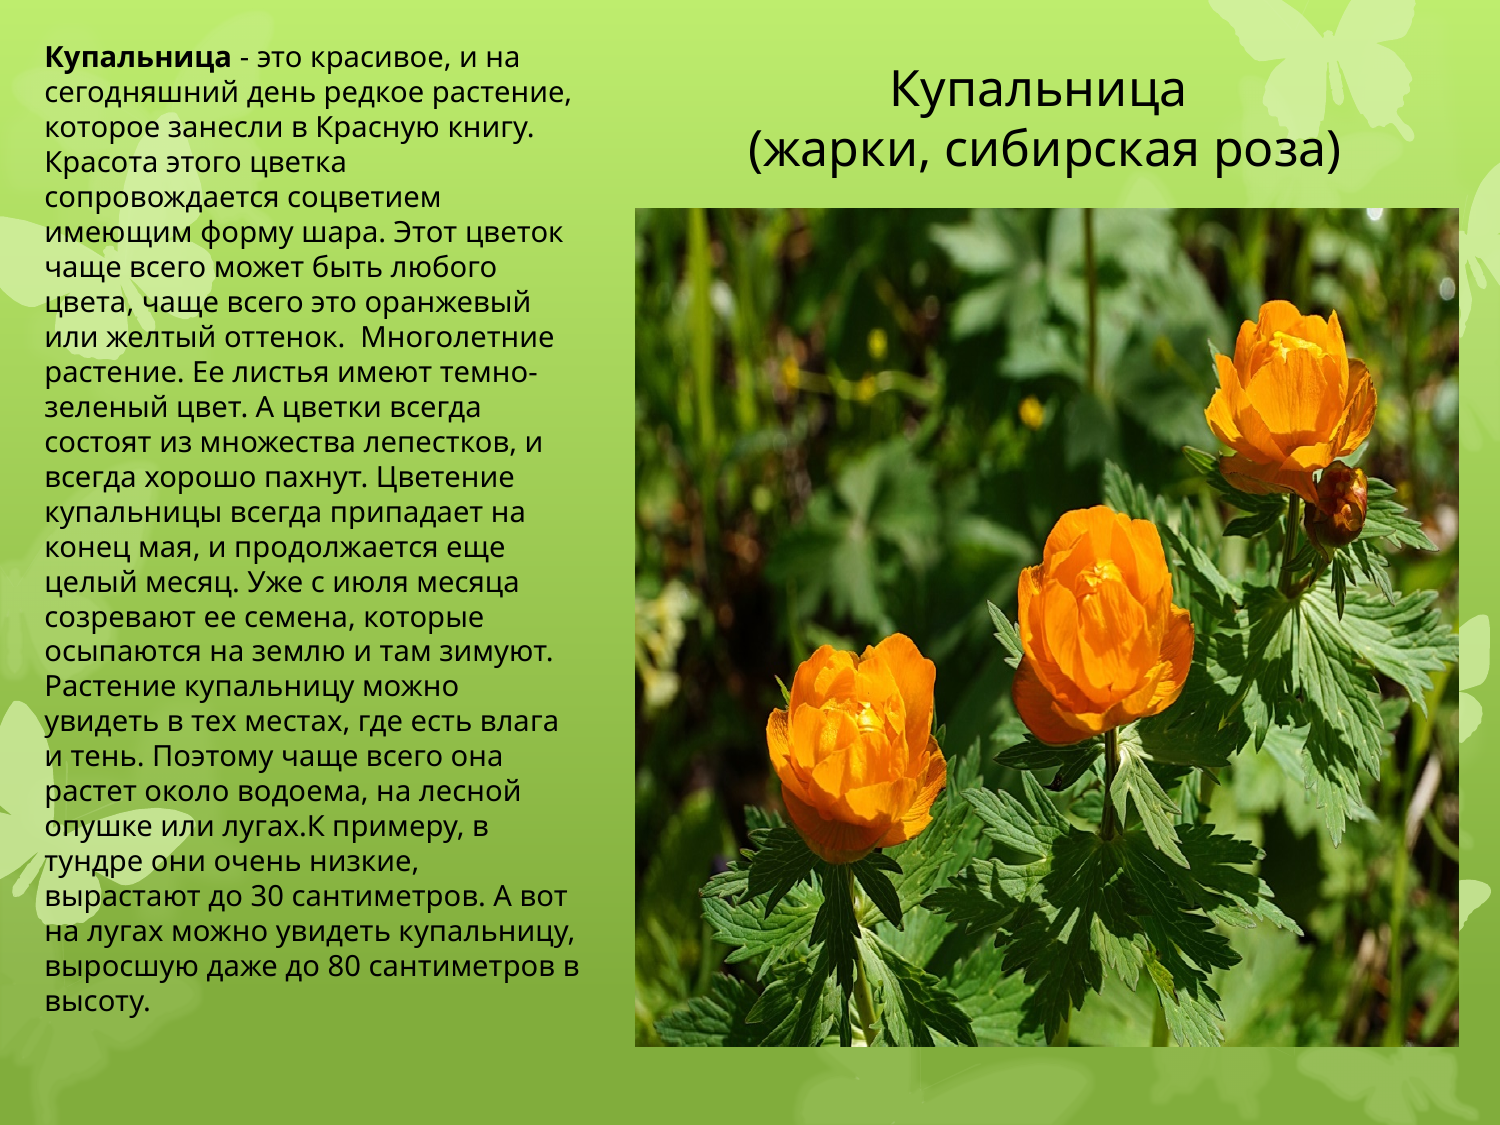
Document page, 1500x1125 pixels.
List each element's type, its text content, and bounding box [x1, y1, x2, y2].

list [634, 207, 1460, 1048]
list Купальница - это красивое, и на сегодняшний день редкое растение, которое занесли в Красную книгу. Красота этого цветка сопровождается соцветием имеющим форму шара. Этот цветок чаще всего может быть любого цвета, чаще всего это оранжевый или желтый оттенок. Многолетние растение. Ее листья имеют темно-зеленый цвет. А цветки всегда состоят из множества лепестков, и всегда хорошо пахнут. Цветение купальницы всегда припадает на конец мая, и продолжается еще целый месяц. Уже с июля месяца созревают ее семена, которые осыпаются на землю и там зимуют. Растение купальницу можно увидеть в тех местах, где есть влага и тень. Поэтому чаще всего она растет около водоема, на лесной опушке или лугах.К примеру, в тундре они очень низкие, вырастают до 30 сантиметров. А вот на лугах можно увидеть купальницу, выросшую даже до 80 сантиметров в высоту. [29, 30, 597, 1083]
title Купальница (жарки, сибирская роза) [667, 30, 1424, 185]
